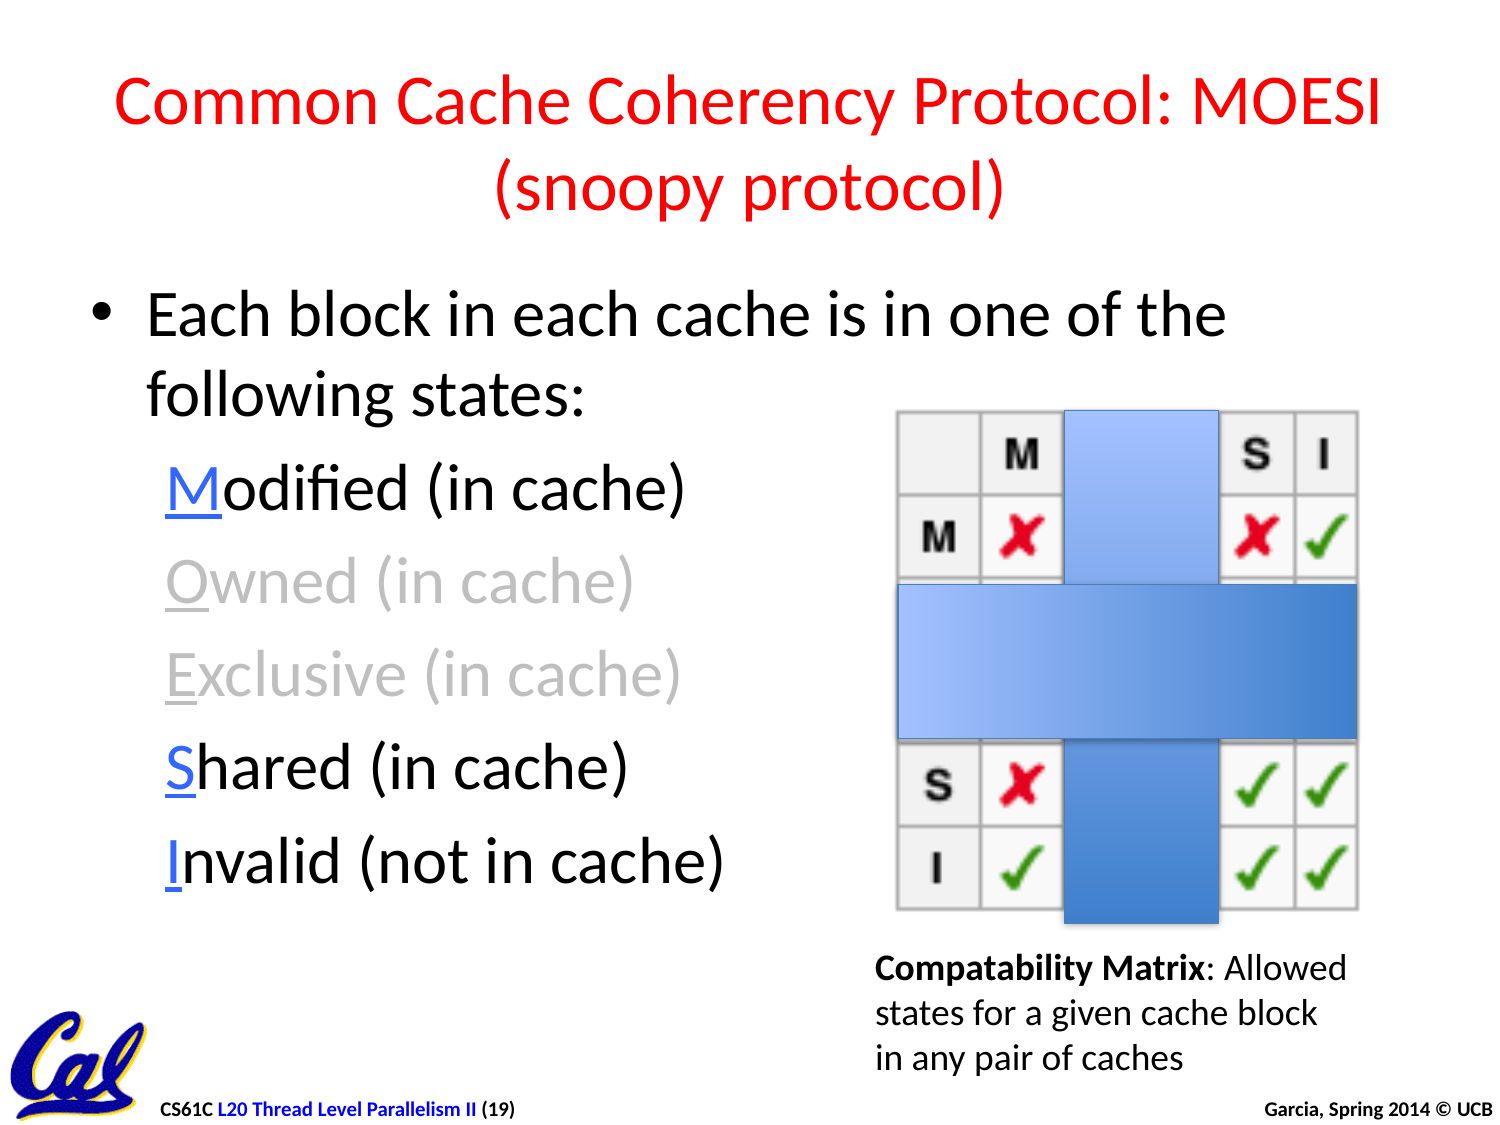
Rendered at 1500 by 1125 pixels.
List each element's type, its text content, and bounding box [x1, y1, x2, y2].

picture [10, 1011, 150, 1121]
text_box Compatability Matrix: Allowed states for a given cache block in any pair of caches [860, 935, 1369, 1086]
title Common Cache Coherency Protocol: MOESI (snoopy protocol) [75, 45, 1425, 233]
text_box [897, 410, 1357, 924]
picture [866, 391, 1450, 951]
list Each block in each cache is in one of the following states: Modified (in cache) Owned (in cache) Exclusive (in cache) Shared (in cache) Invalid (not in cache) [75, 262, 1425, 1005]
